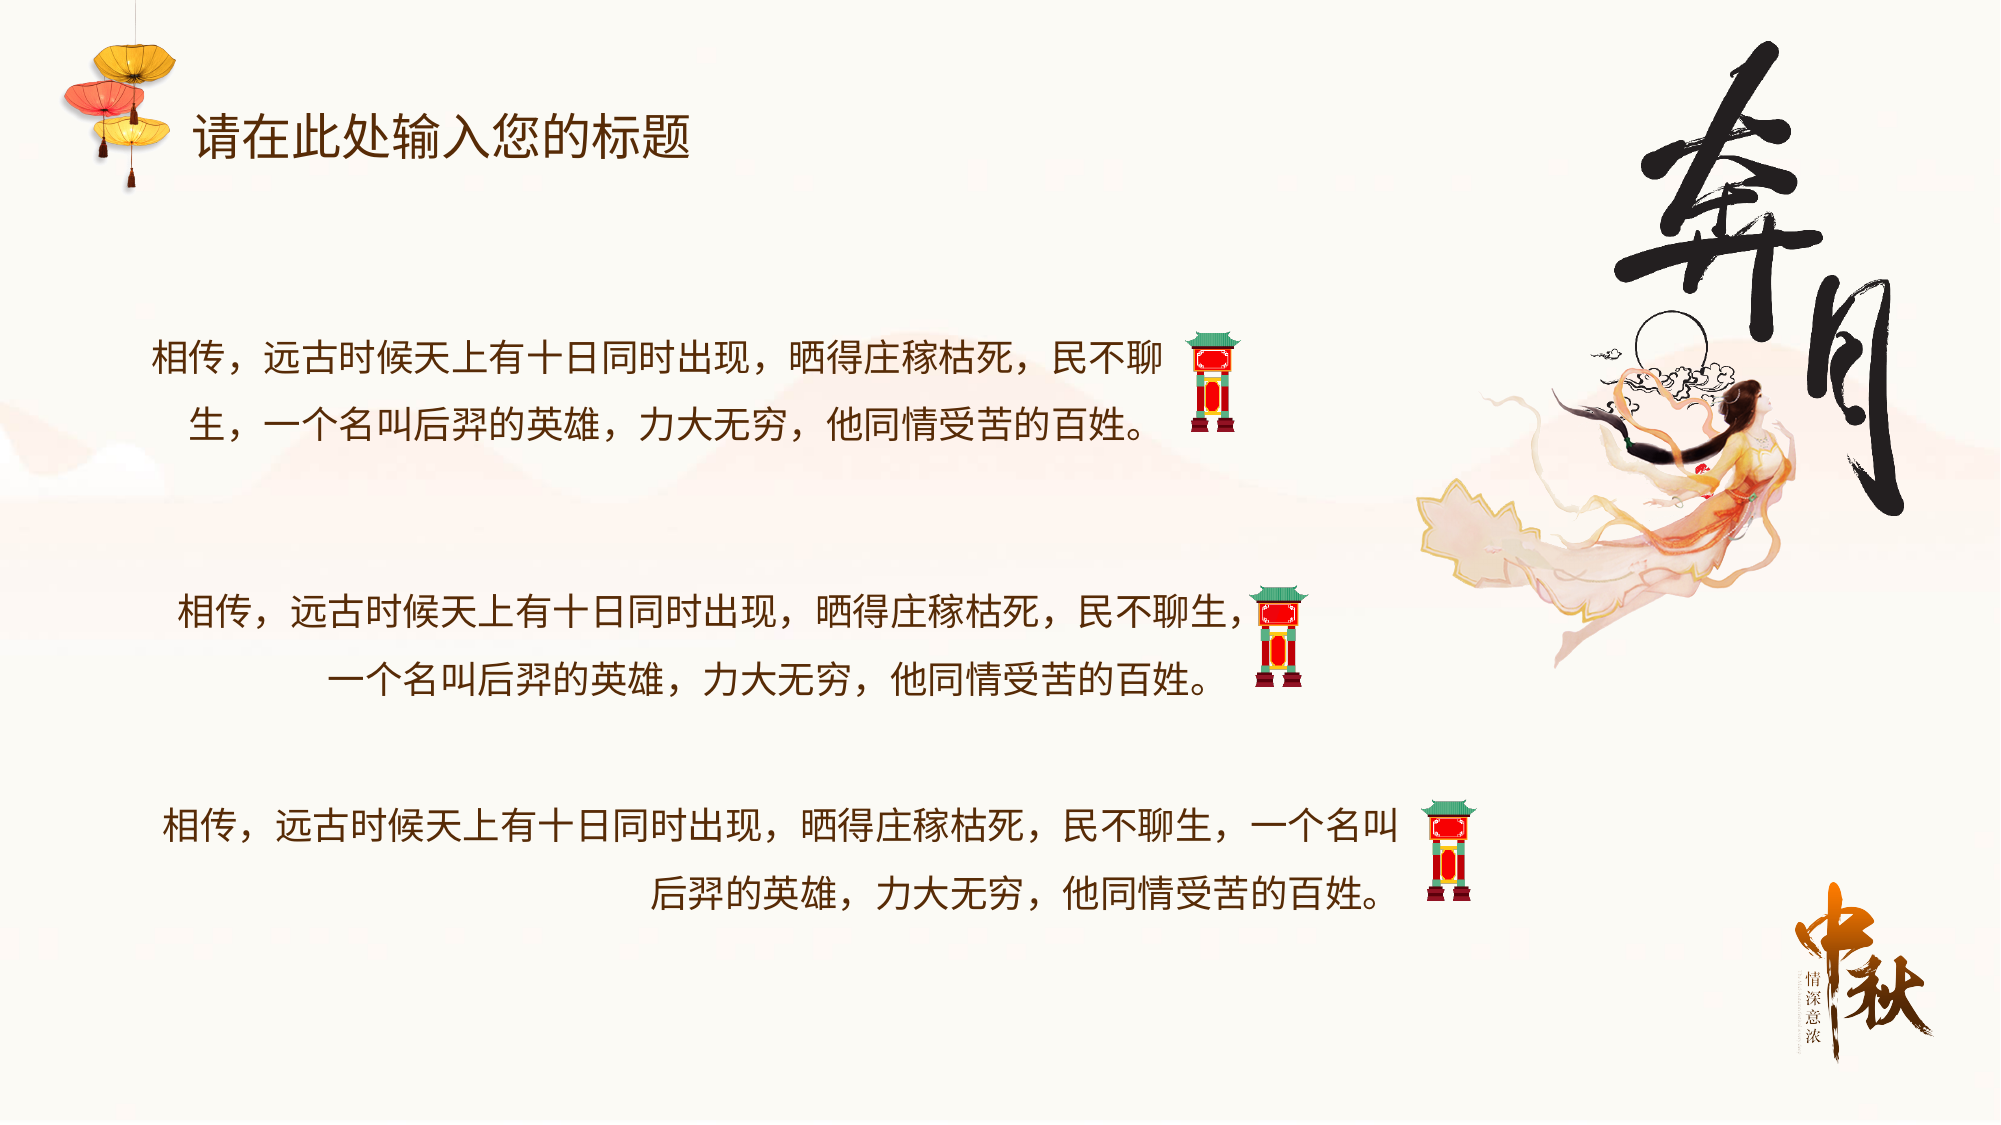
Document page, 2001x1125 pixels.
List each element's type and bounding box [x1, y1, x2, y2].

text_box [129, 558, 1317, 772]
text_box [116, 772, 1485, 987]
picture [0, 0, 2000, 1125]
text_box [129, 303, 1249, 518]
text_box [57, 0, 748, 197]
